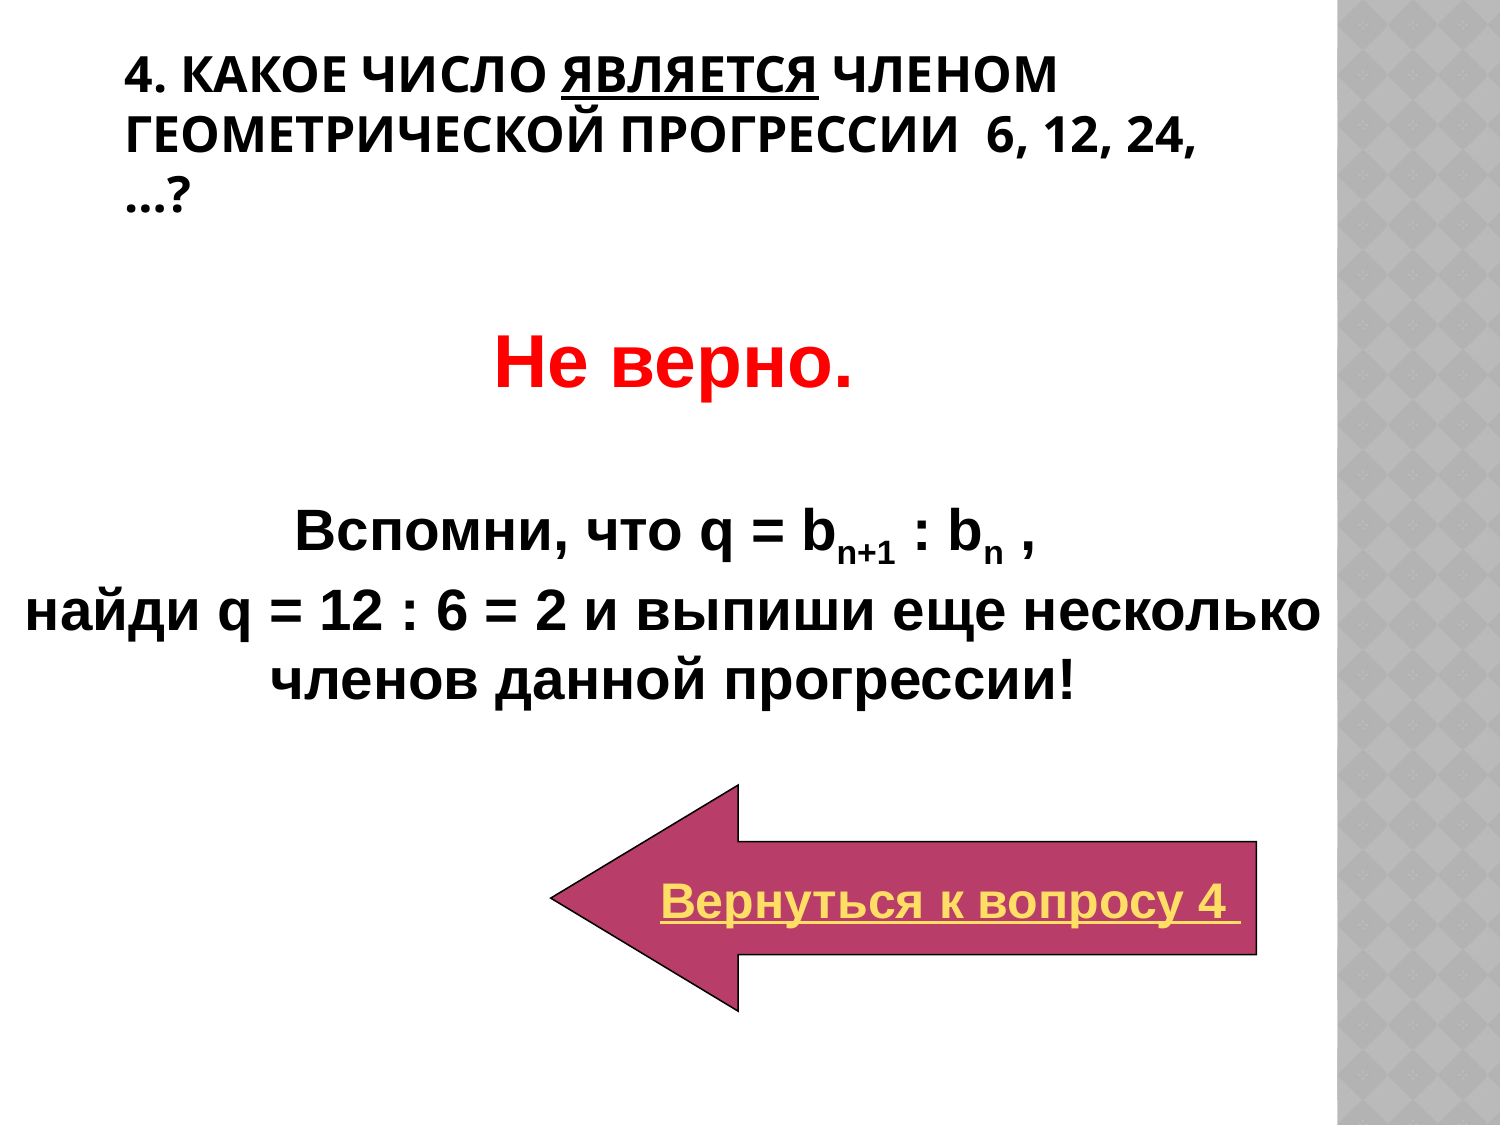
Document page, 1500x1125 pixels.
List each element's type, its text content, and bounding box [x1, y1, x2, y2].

text_box Не верно. Вспомни, что q = bn+1 : bn , найди q = 12 : 6 = 2 и выпиши еще несколько членов данной прогрессии! [0, 304, 1348, 719]
text_box Вернуться к вопросу 4 [550, 785, 1257, 1012]
title 4. Какое число является членом геометрической прогрессии 6, 12, 24, …? [117, 70, 1278, 223]
